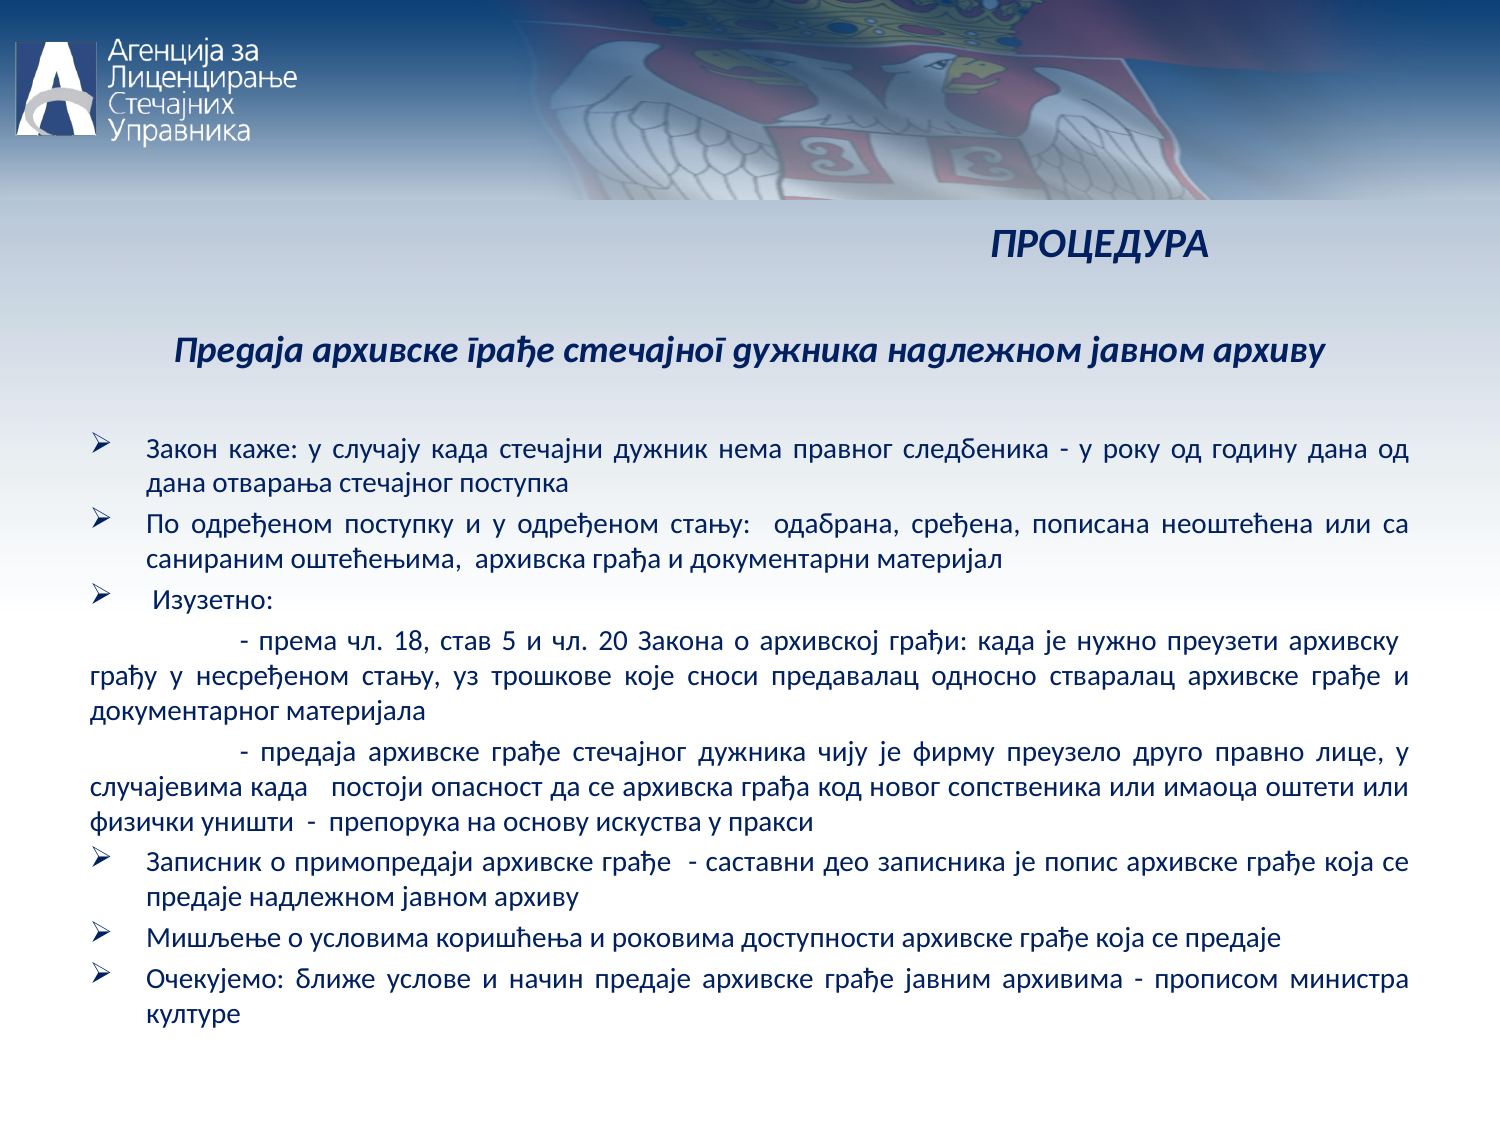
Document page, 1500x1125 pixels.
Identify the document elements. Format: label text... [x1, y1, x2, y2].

picture [0, 0, 1500, 1113]
list ПРОЦЕДУРА Предаја архивске грађе стечајног дужника надлежном јавном архиву Закон каже: у случају када стечајни дужник нема правног следбеника - у року од годину дана од дана отварања стечајног поступка По одређеном поступку и у одређеном стању: одабрана, сређена, пописана неоштећена или са санираним оштећењима, архивска грађа и документарни материјал Изузетно: - према чл. 18, став 5 и чл. 20 Закона о архивској грађи: када је нужно преузети архивску грађу у несређеном стању, уз трошкове које сноси предавалац односно стваралац архивске грађе и документарног материјала - предаја архивске грађе стечајног дужника чију је фирму преузело друго правно лице, у случајевима када постоји опасност да се архивска грађа код новог сопственика или имаоца оштети или физички уништи - препорука на основу искуства у пракси Записник о примопредаји архивске грађе - саставни део записника је попис архивске грађе која се предаје надлежном јавном архиву Мишљење о условима коришћења и роковима доступности архивске грађе која се предаје Очекујемо: ближе услове и начин предаје архивске грађе јавним архивима - прописом министра културе [75, 208, 1425, 951]
